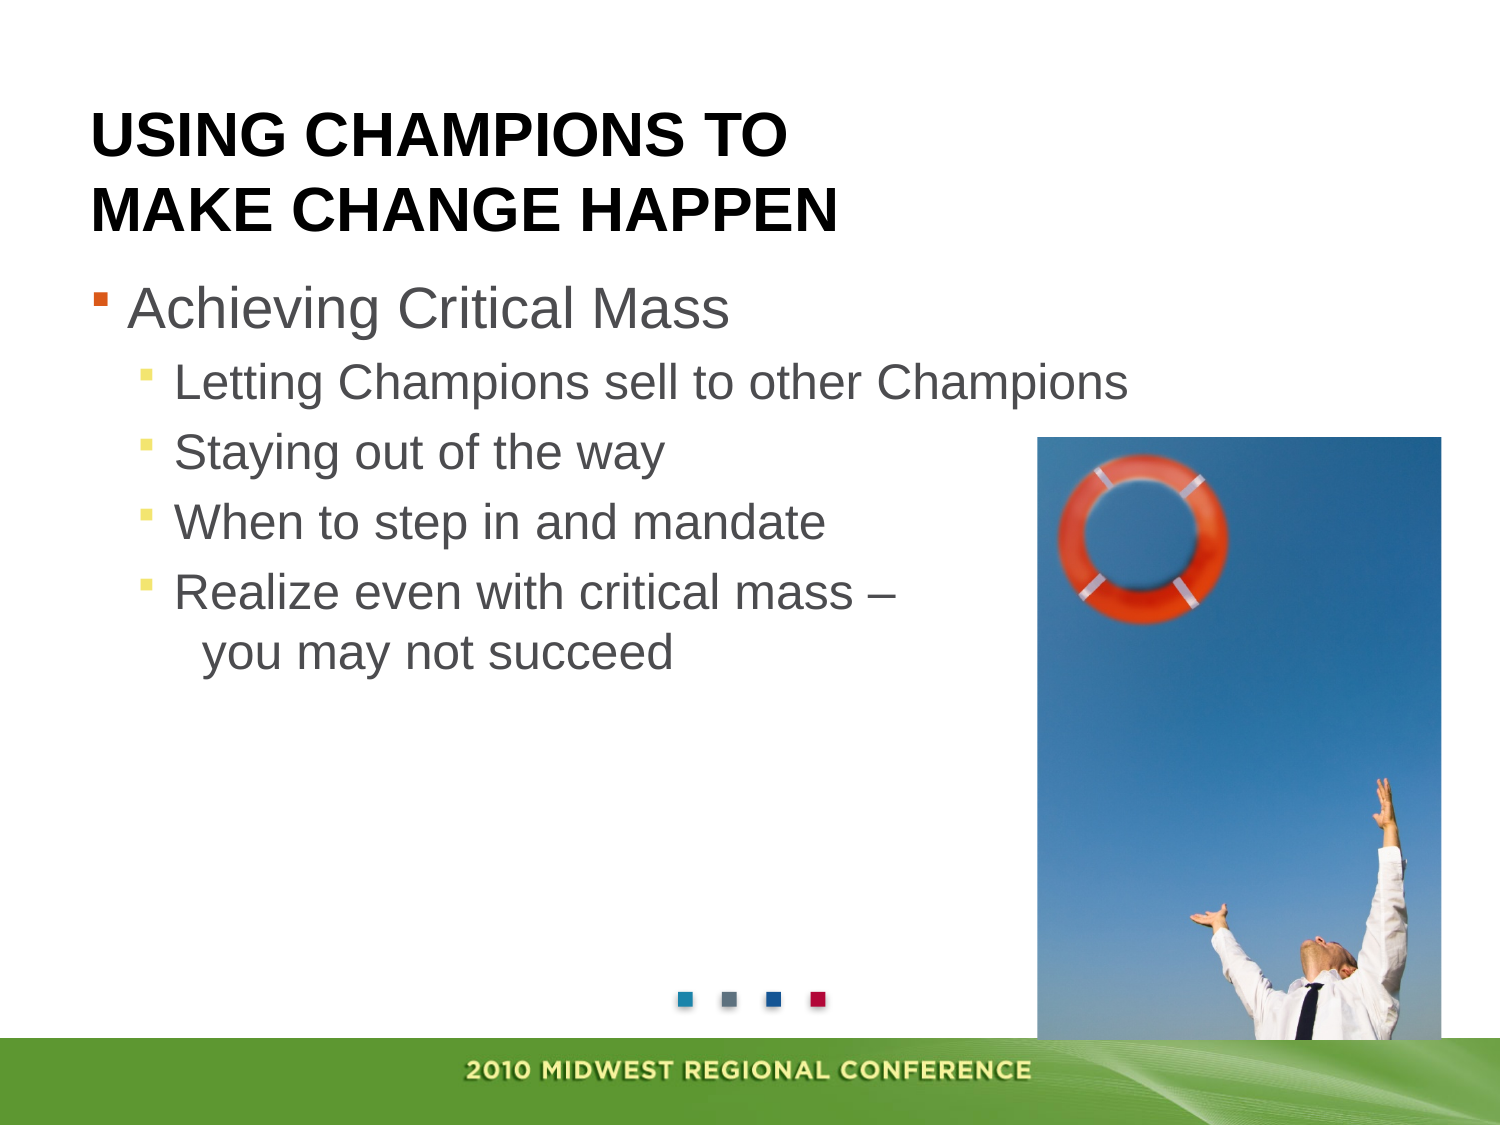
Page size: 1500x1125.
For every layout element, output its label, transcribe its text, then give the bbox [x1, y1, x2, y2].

list Achieving Critical Mass Letting Champions sell to other Champions Staying out of the way When to step in and mandate Realize even with critical mass – you may not succeed [74, 262, 1451, 1006]
title Using Champions to Make Change Happen [75, 75, 1450, 262]
picture [0, 437, 1500, 1125]
